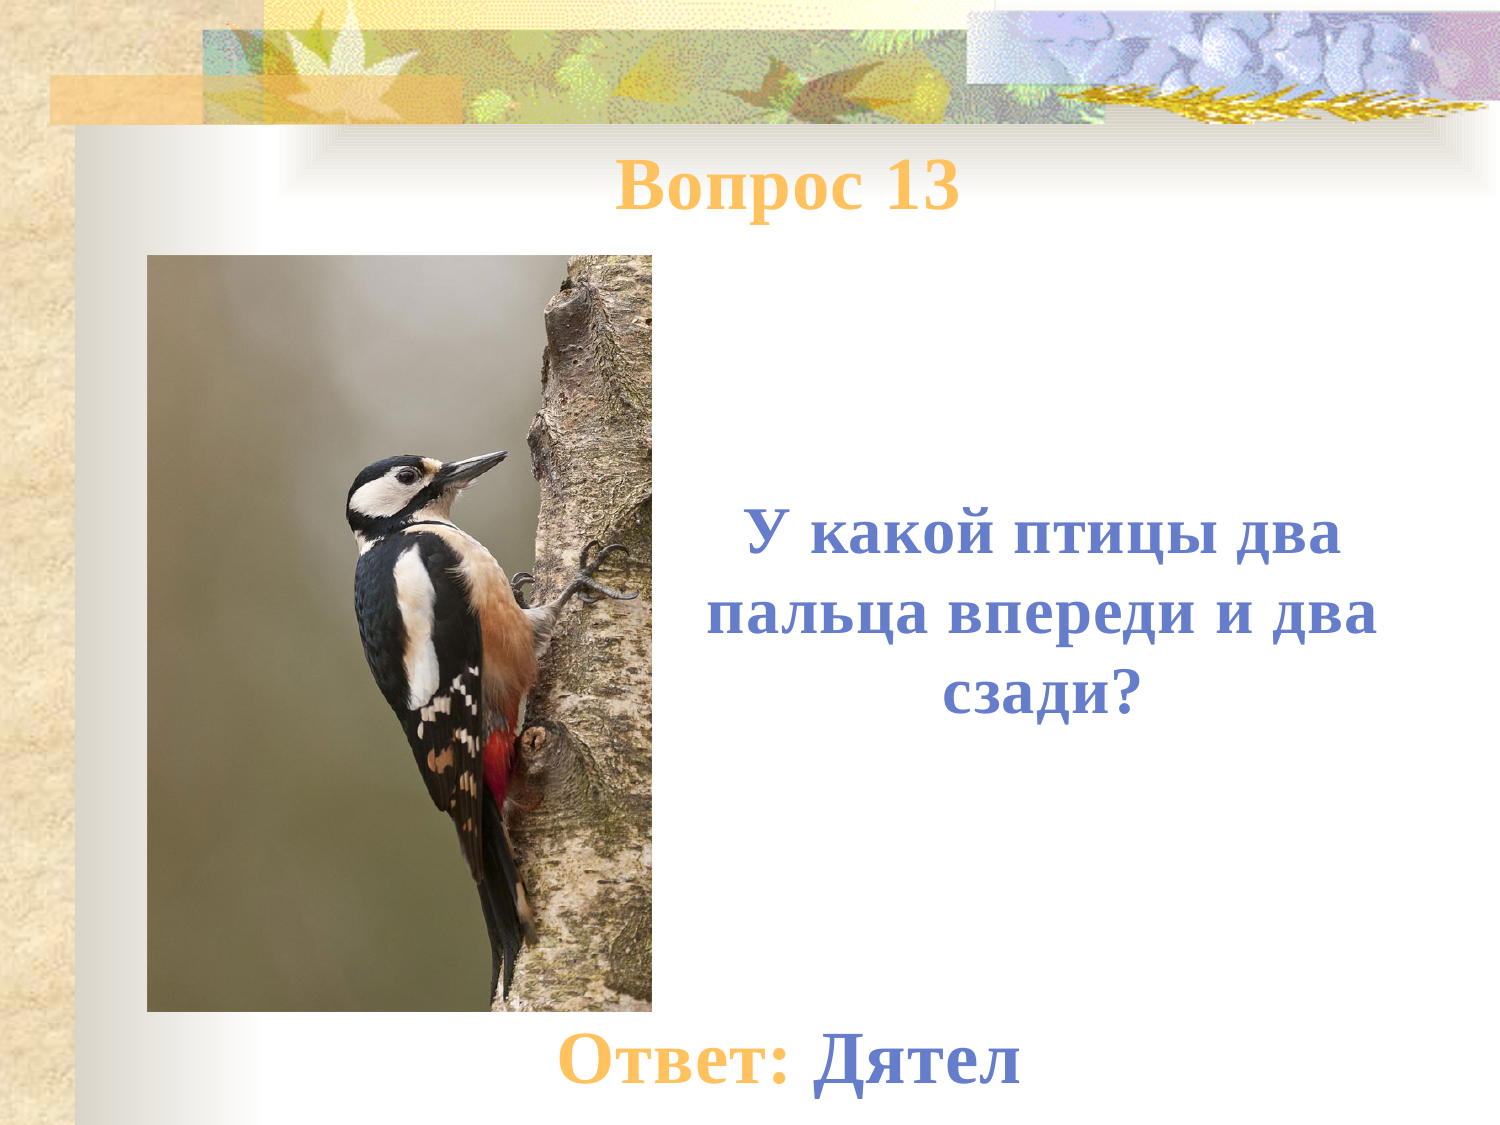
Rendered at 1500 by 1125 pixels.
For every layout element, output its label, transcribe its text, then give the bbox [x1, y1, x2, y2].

text_box Ответ: Дятел [77, 977, 1500, 1106]
picture [0, 0, 1500, 1125]
list У какой птицы два пальца впереди и два сзади? [656, 479, 1436, 728]
picture [147, 255, 652, 1013]
title Вопрос 13 [76, 125, 1500, 232]
